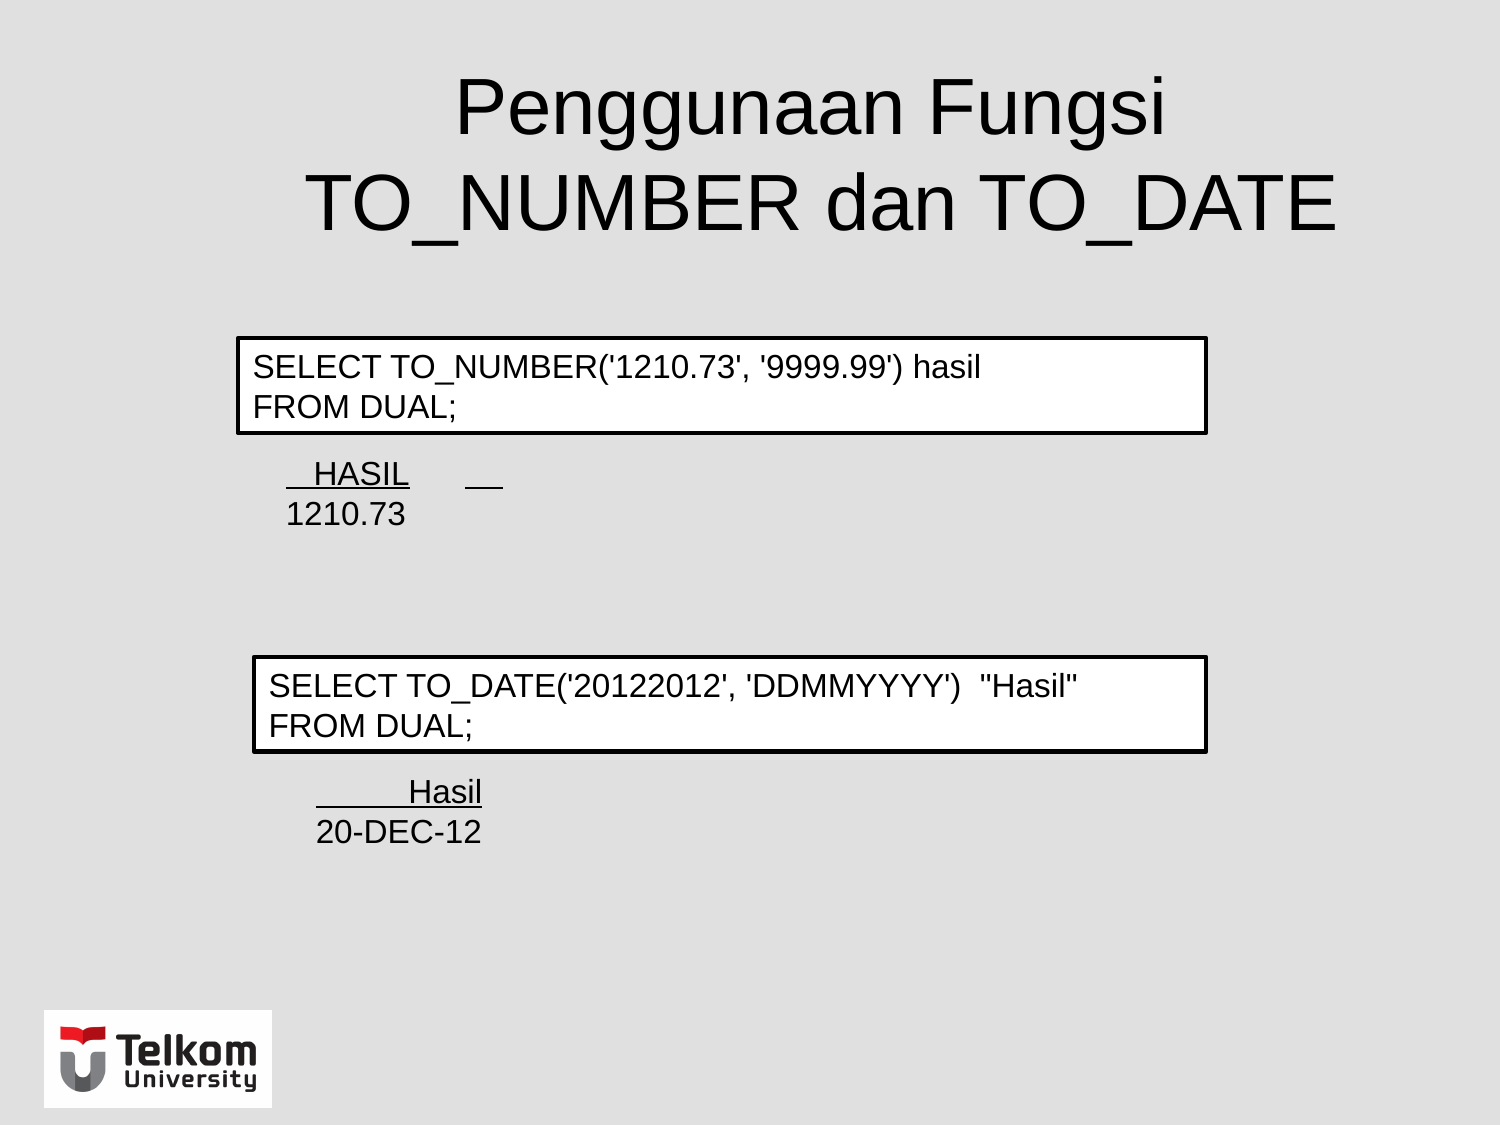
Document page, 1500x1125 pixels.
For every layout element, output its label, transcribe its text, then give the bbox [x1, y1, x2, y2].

title Penggunaan Fungsi TO_NUMBER dan TO_DATE [218, 45, 1425, 256]
picture [44, 1010, 272, 1108]
text_box SELECT TO_DATE('20122012', 'DDMMYYYY') "Hasil" FROM DUAL; [252, 655, 1208, 754]
text_box Hasil 20-DEC-12 [301, 763, 526, 858]
text_box SELECT TO_NUMBER('1210.73', '9999.99') hasil FROM DUAL; [236, 336, 1208, 435]
text_box HASIL 1210.73 [271, 444, 526, 539]
